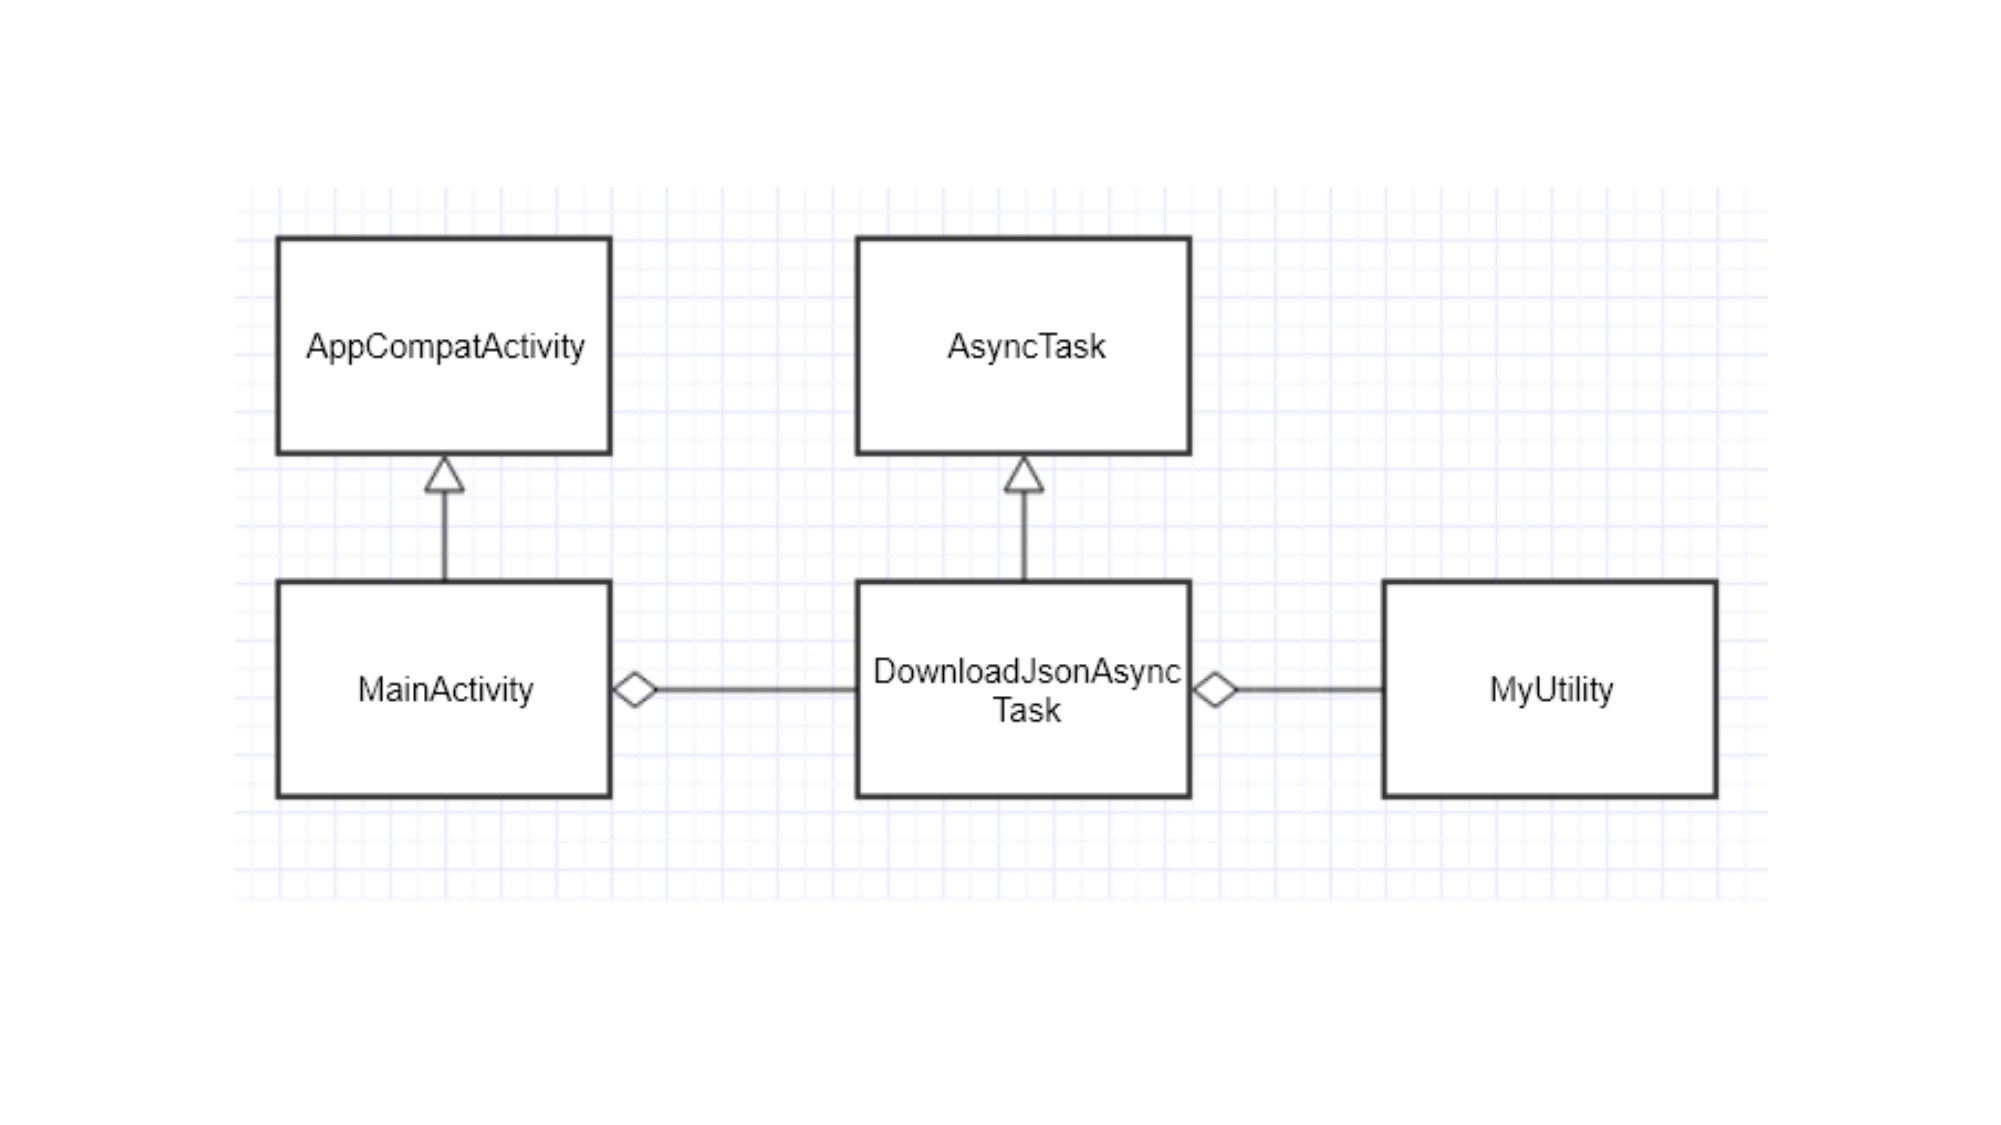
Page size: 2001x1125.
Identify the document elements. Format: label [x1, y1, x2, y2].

list [235, 187, 1768, 901]
